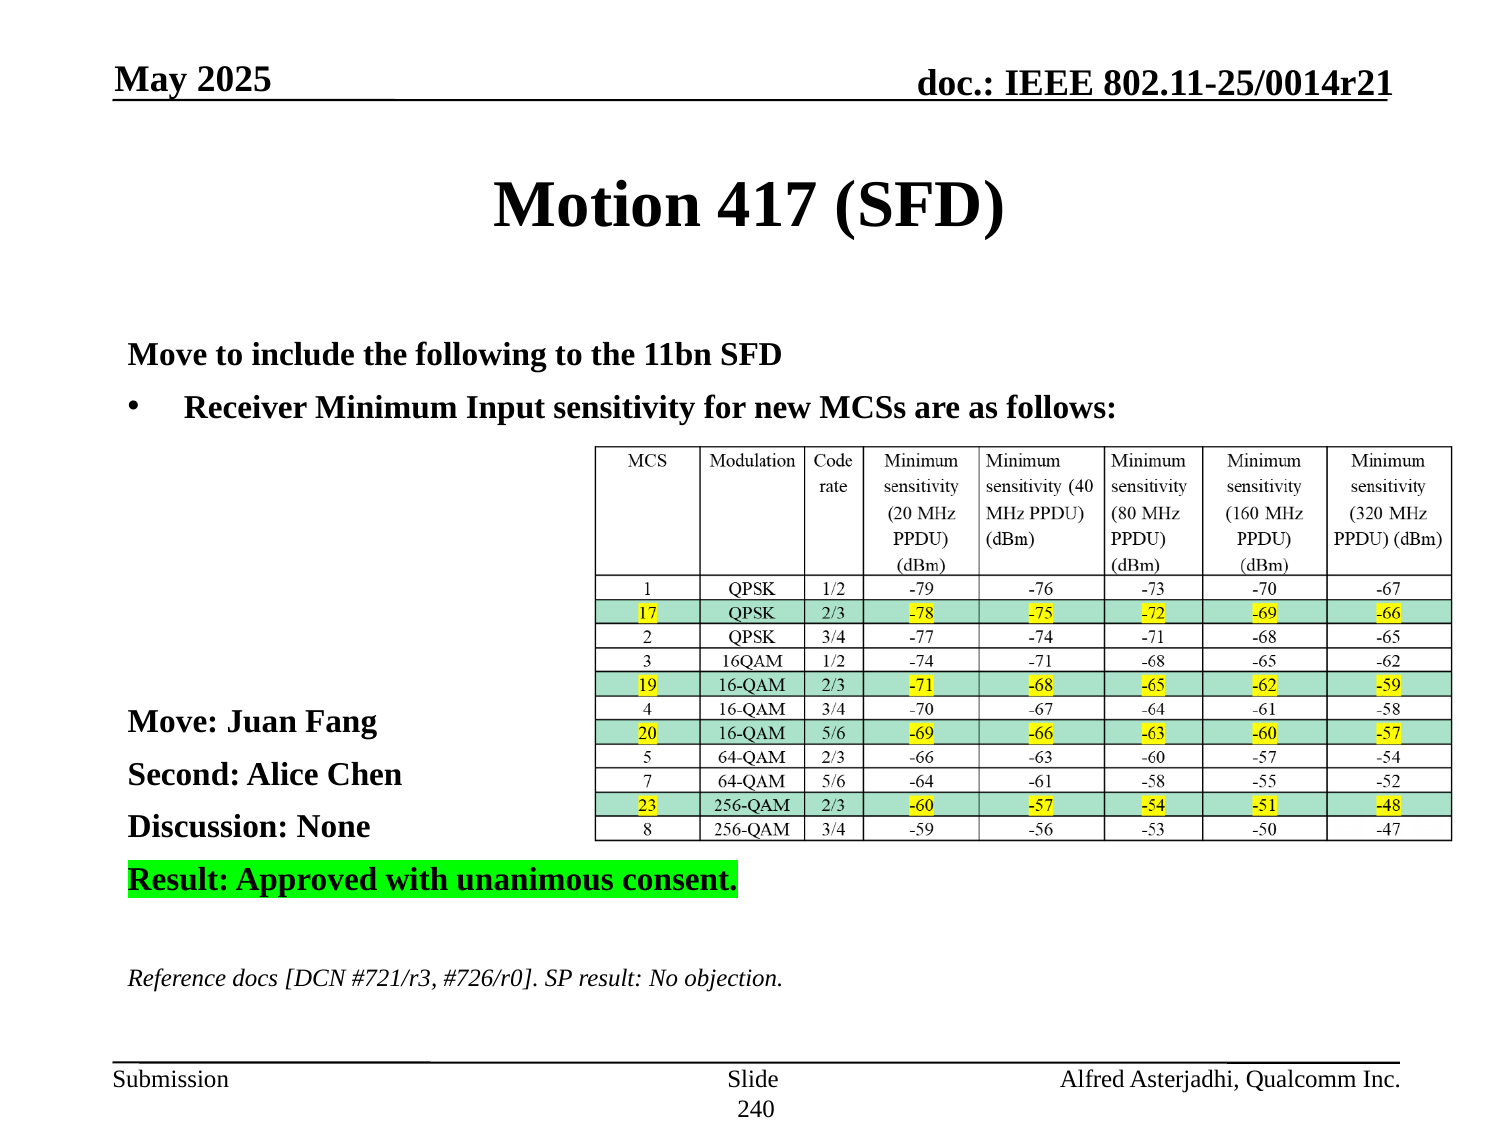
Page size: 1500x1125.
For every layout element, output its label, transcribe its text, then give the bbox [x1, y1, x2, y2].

list Move to include the following to the 11bn SFD Receiver Minimum Input sensitivity for new MCSs are as follows: Move: Juan Fang Second: Alice Chen Discussion: None Result: Approved with unanimous consent. Reference docs [DCN #721/r3, #726/r0]. SP result: No objection. [112, 324, 1388, 1000]
title Motion 417 (SFD) [112, 112, 1388, 288]
footer Alfred Asterjadhi, Qualcomm Inc. [878, 1061, 1402, 1093]
slide_number Slide 240 [712, 1061, 800, 1123]
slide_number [114, 54, 423, 100]
picture [587, 430, 1461, 852]
